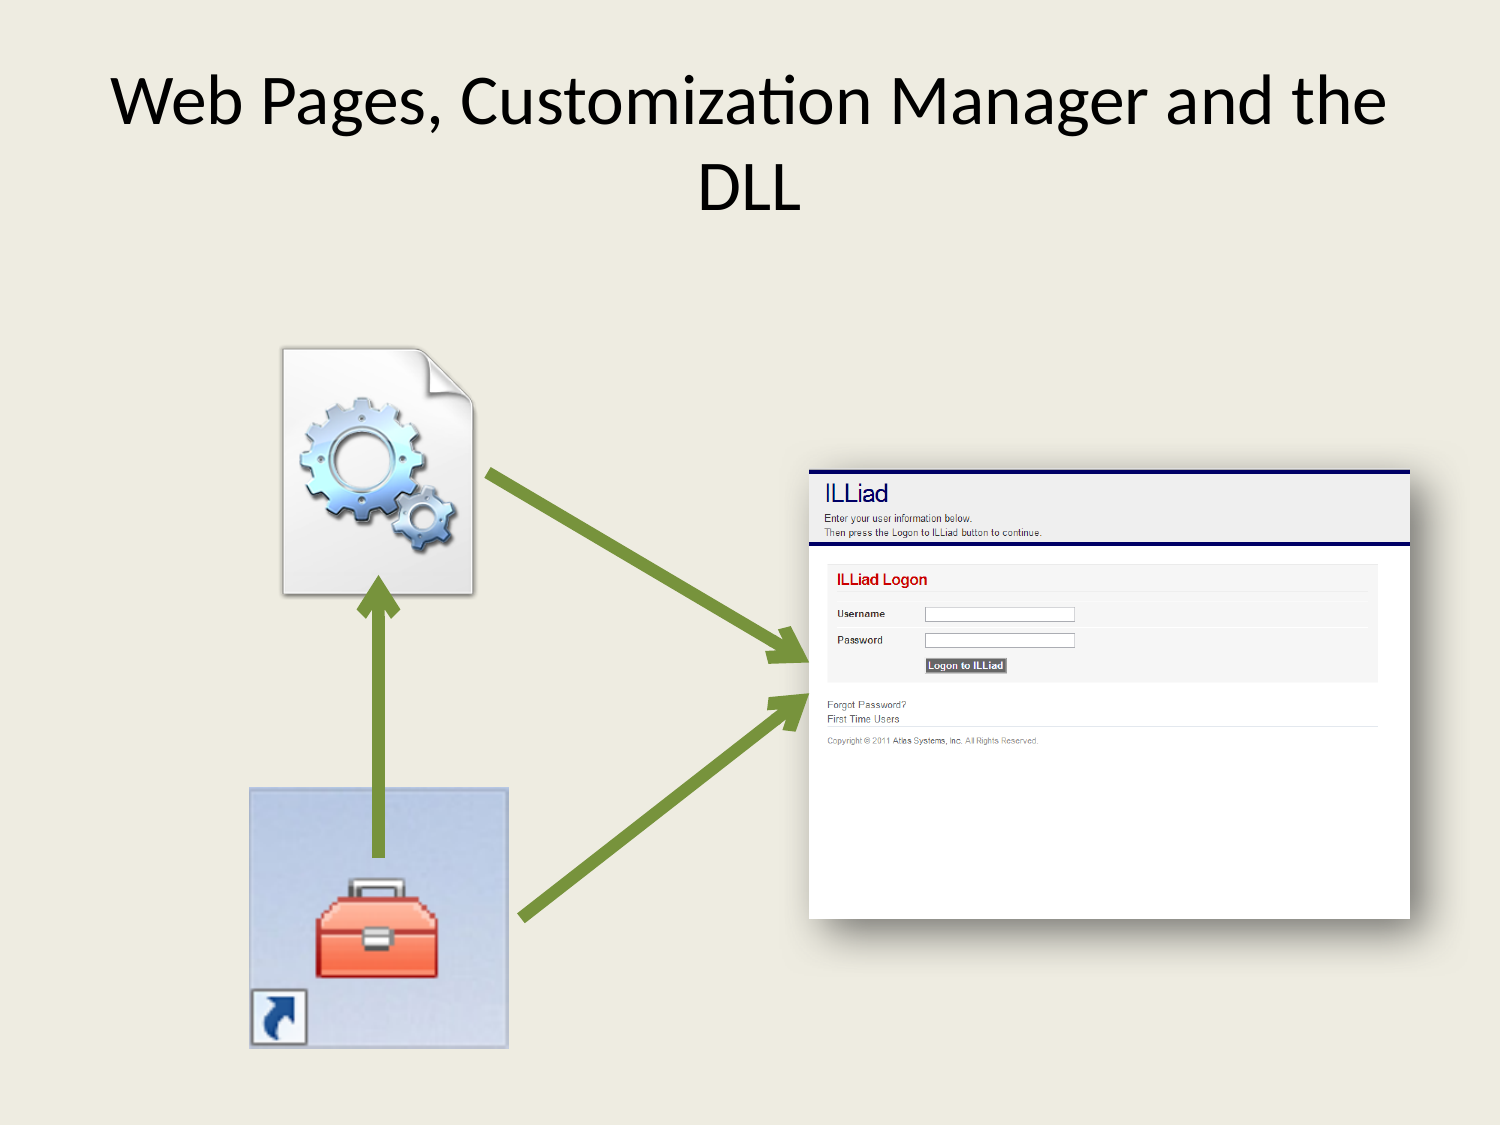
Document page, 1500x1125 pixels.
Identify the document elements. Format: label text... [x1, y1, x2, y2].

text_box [487, 472, 810, 663]
picture [237, 330, 522, 615]
picture [808, 467, 1410, 919]
picture [249, 787, 510, 1050]
title Web Pages, Customization Manager and the DLL [75, 45, 1425, 233]
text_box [520, 692, 810, 919]
